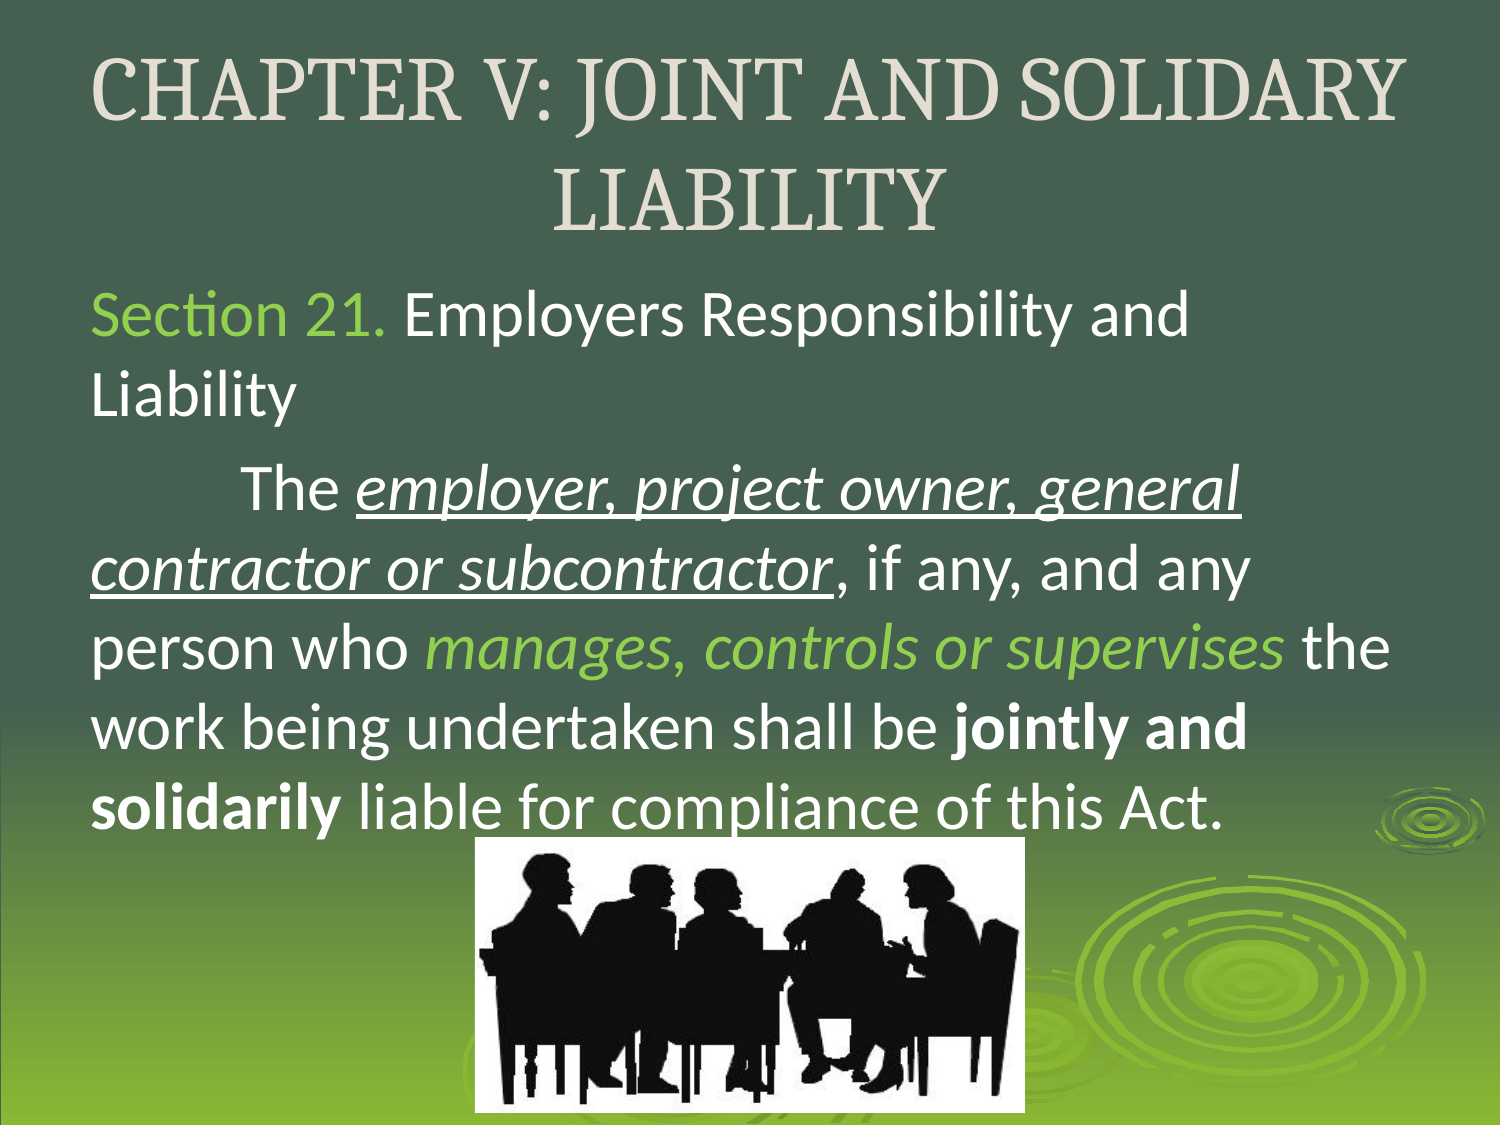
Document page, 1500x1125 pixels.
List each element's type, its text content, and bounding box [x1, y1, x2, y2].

picture [474, 837, 1026, 1113]
list Section 21. Employers Responsibility and Liability The employer, project owner, general contractor or subcontractor, if any, and any person who manages, controls or supervises the work being undertaken shall be jointly and solidarily liable for compliance of this Act. [75, 262, 1425, 1005]
title CHAPTER V: JOINT AND SOLIDARY LIABILITY [75, 45, 1425, 233]
